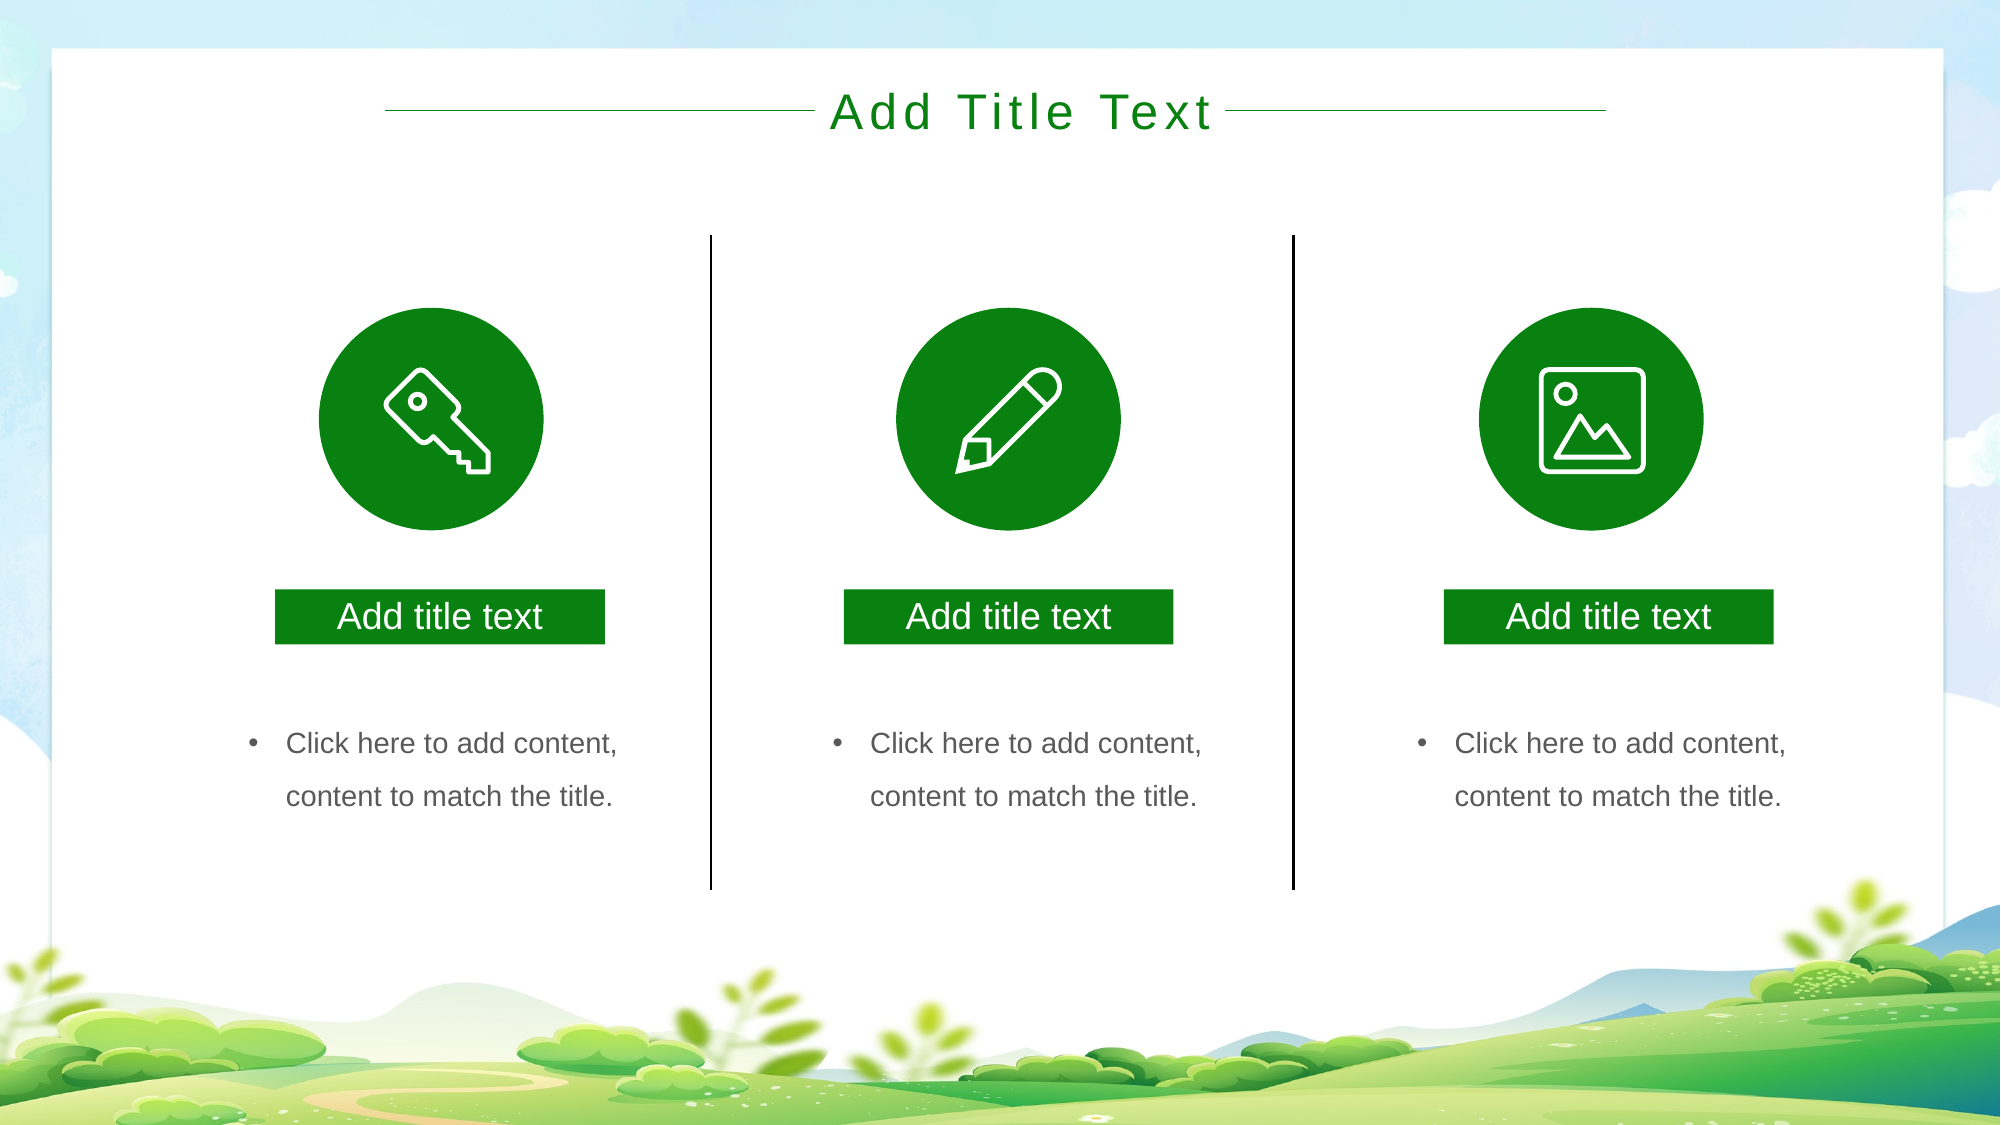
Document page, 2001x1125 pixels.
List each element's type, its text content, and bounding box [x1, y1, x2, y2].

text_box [318, 307, 544, 531]
text_box Click here to add content, content to match the title. [233, 699, 647, 793]
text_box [385, 72, 1607, 149]
text_box Click here to add content, content to match the title. [817, 699, 1231, 793]
text_box Add title text [275, 589, 605, 645]
text_box Add title text [843, 589, 1174, 645]
text_box Click here to add content, content to match the title. [1402, 699, 1816, 793]
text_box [896, 307, 1121, 531]
text_box Add title text [1443, 589, 1774, 645]
picture [0, 0, 2000, 1125]
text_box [1478, 307, 1704, 531]
